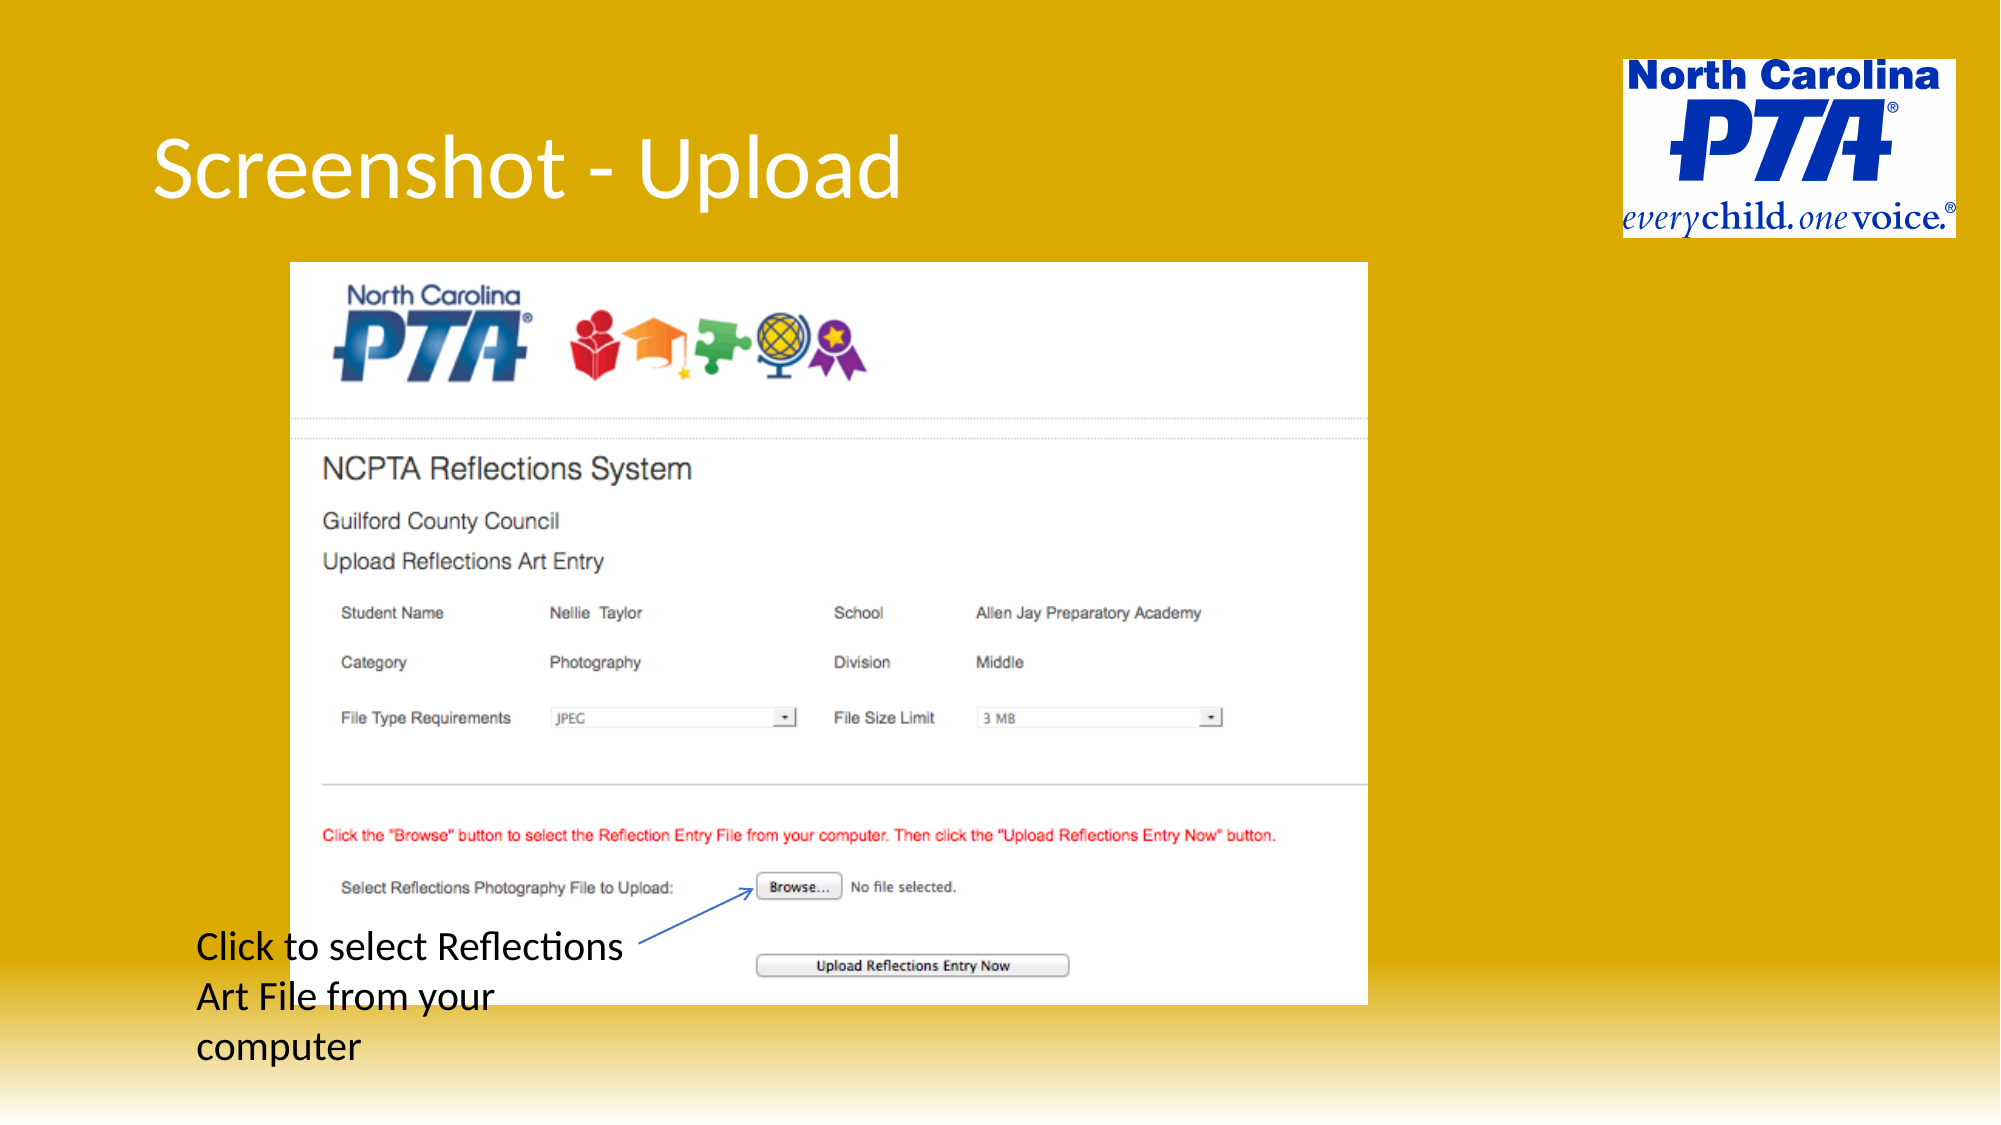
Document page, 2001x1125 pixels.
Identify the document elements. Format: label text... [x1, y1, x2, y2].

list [153, 262, 1504, 1005]
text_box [638, 888, 754, 944]
title Screenshot - Upload [137, 59, 1863, 278]
picture [1863, 59, 1956, 238]
text_box Click to select Reflections Art File from your computer [181, 1005, 663, 1076]
